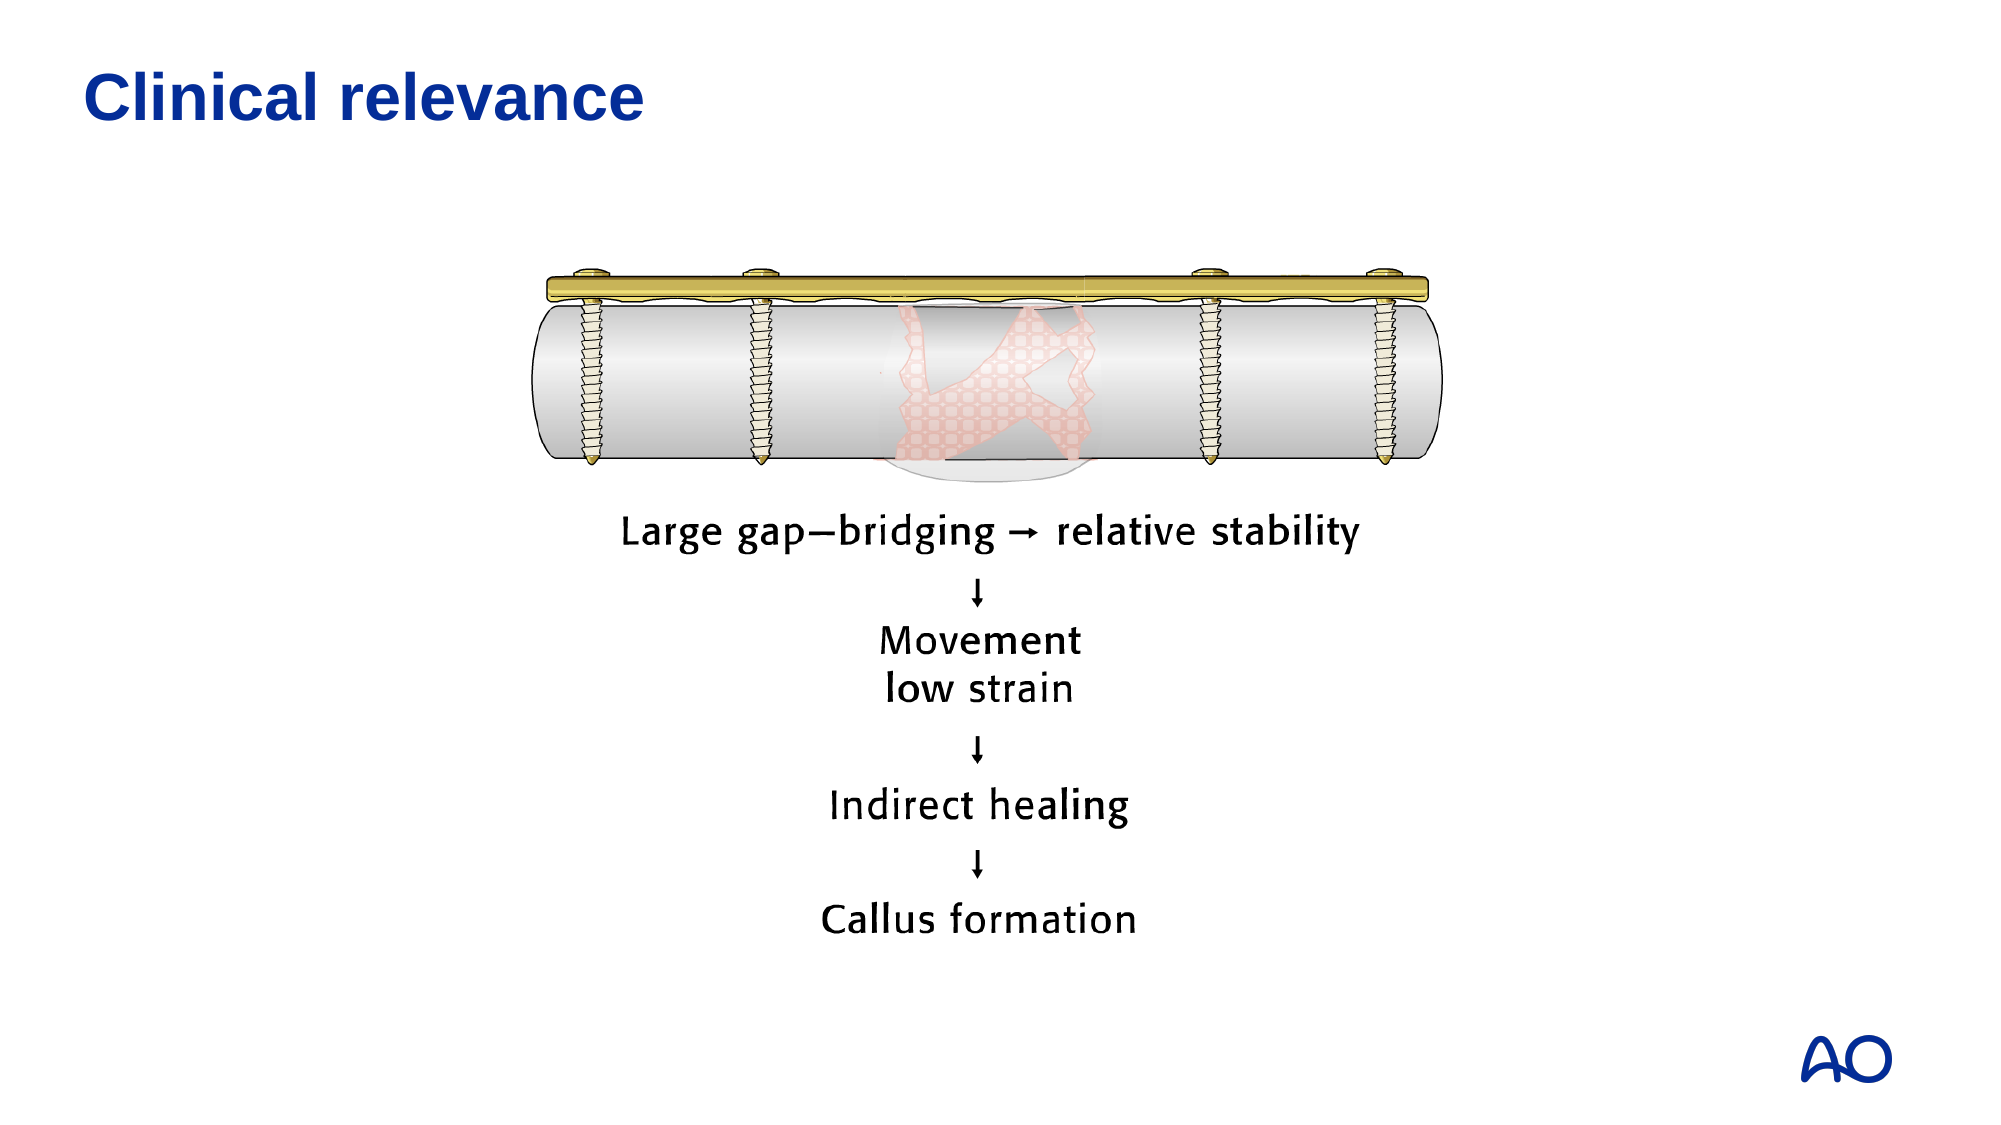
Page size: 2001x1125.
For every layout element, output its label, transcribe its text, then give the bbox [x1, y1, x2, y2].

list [477, 212, 1500, 981]
title Clinical relevance [83, 62, 1894, 213]
picture [1801, 1035, 1892, 1083]
